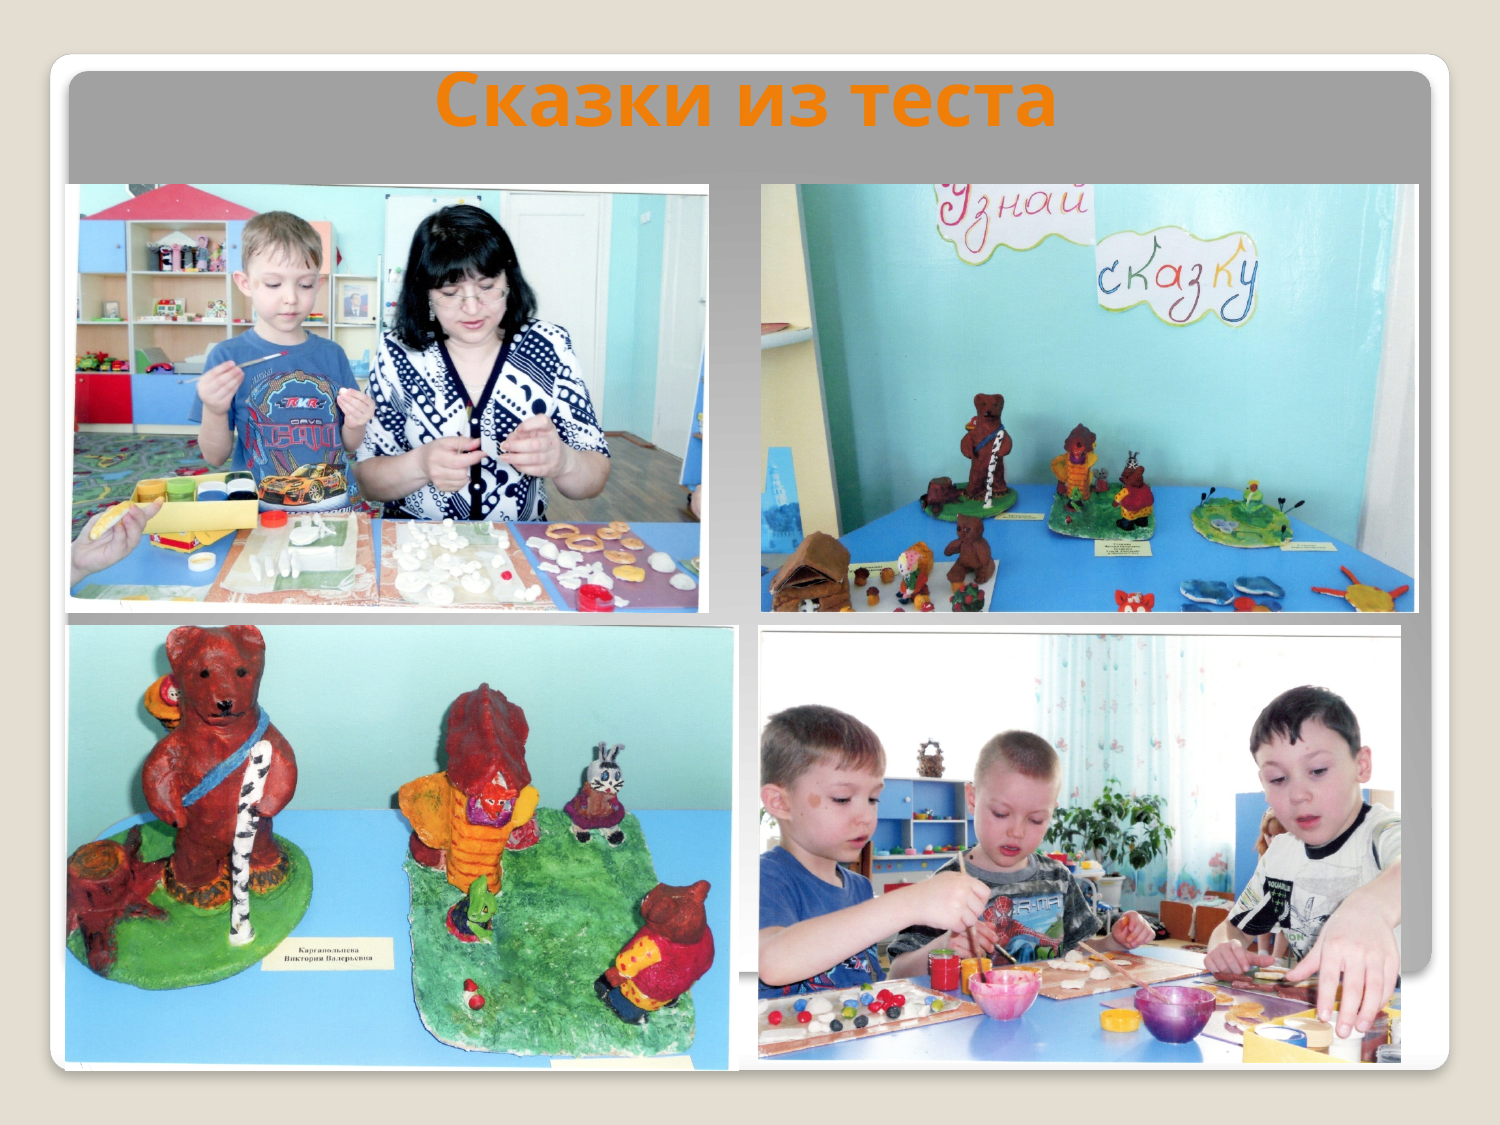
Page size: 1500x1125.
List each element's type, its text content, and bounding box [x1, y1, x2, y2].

picture [758, 624, 1401, 1063]
picture [64, 624, 739, 1071]
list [64, 184, 709, 613]
title Сказки из теста [76, 30, 1419, 149]
picture [760, 184, 1419, 613]
